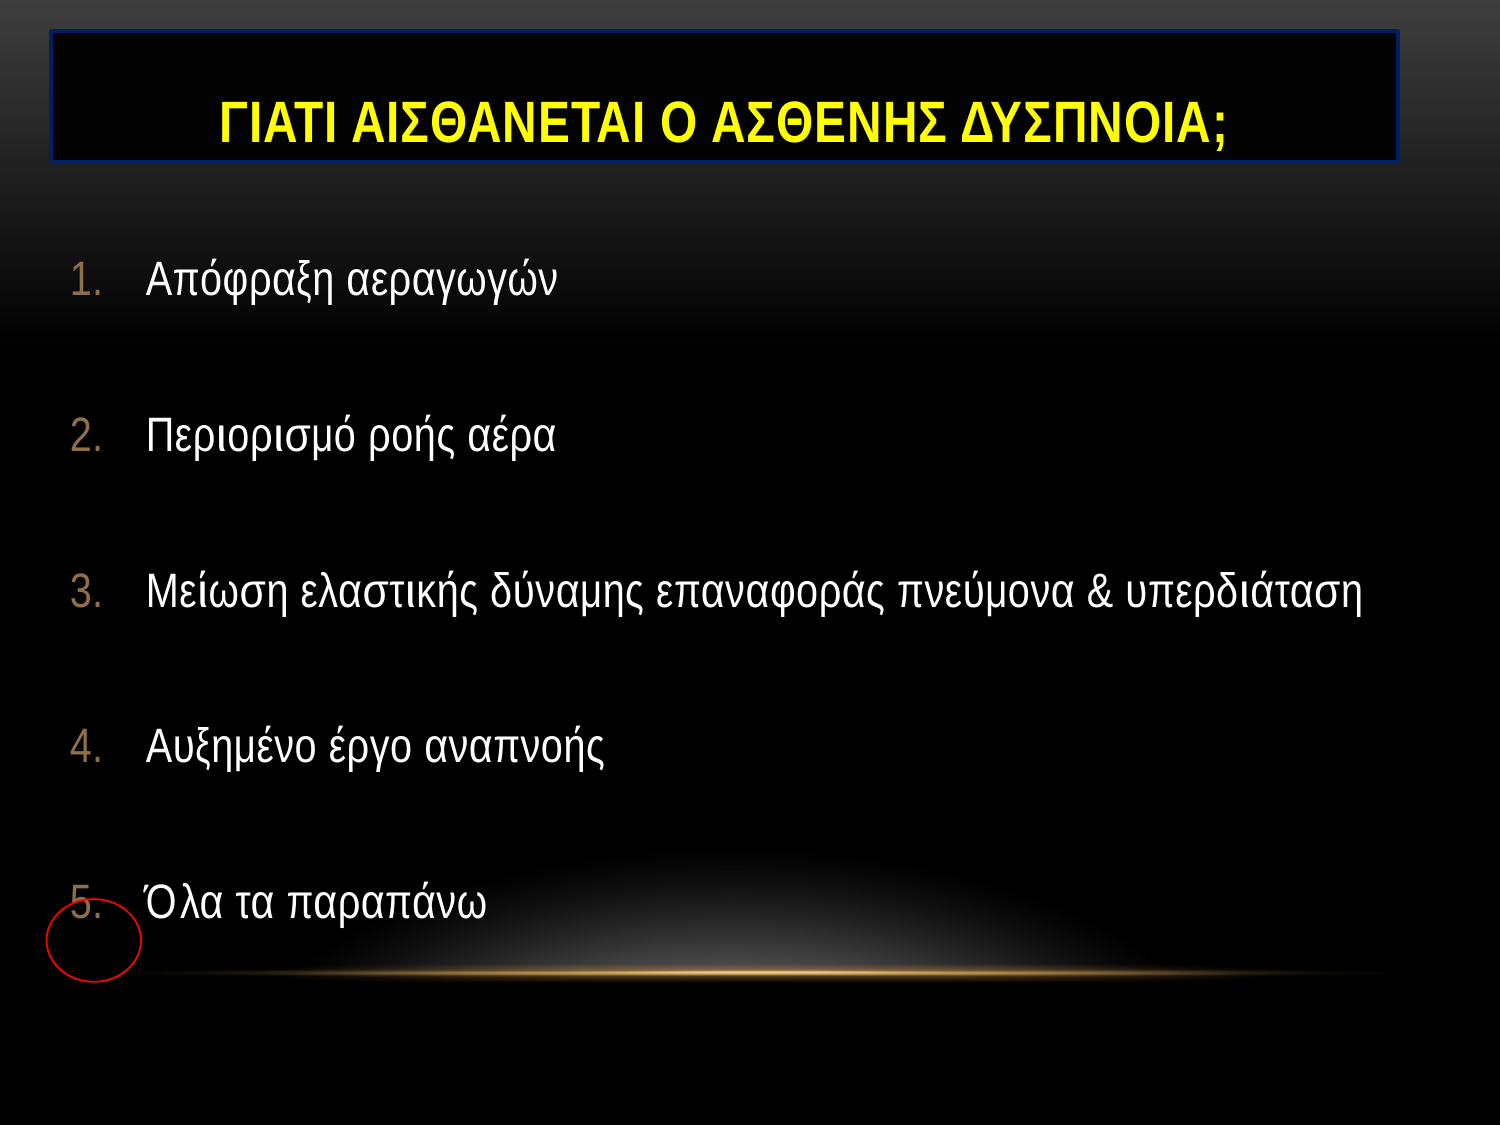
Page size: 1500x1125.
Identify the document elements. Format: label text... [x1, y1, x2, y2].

text_box [45, 898, 142, 983]
picture [0, 0, 1500, 1125]
title Γιατι αισθανεται ο ασθενησ δυσπνοια; [51, 30, 1399, 162]
list Απόφραξη αεραγωγών Περιορισμό ροής αέρα Μείωση ελαστικής δύναμης επαναφοράς πνεύμονα & υπερδιάταση Αυξημένο έργο αναπνοής Όλα τα παραπάνω [55, 239, 1406, 982]
